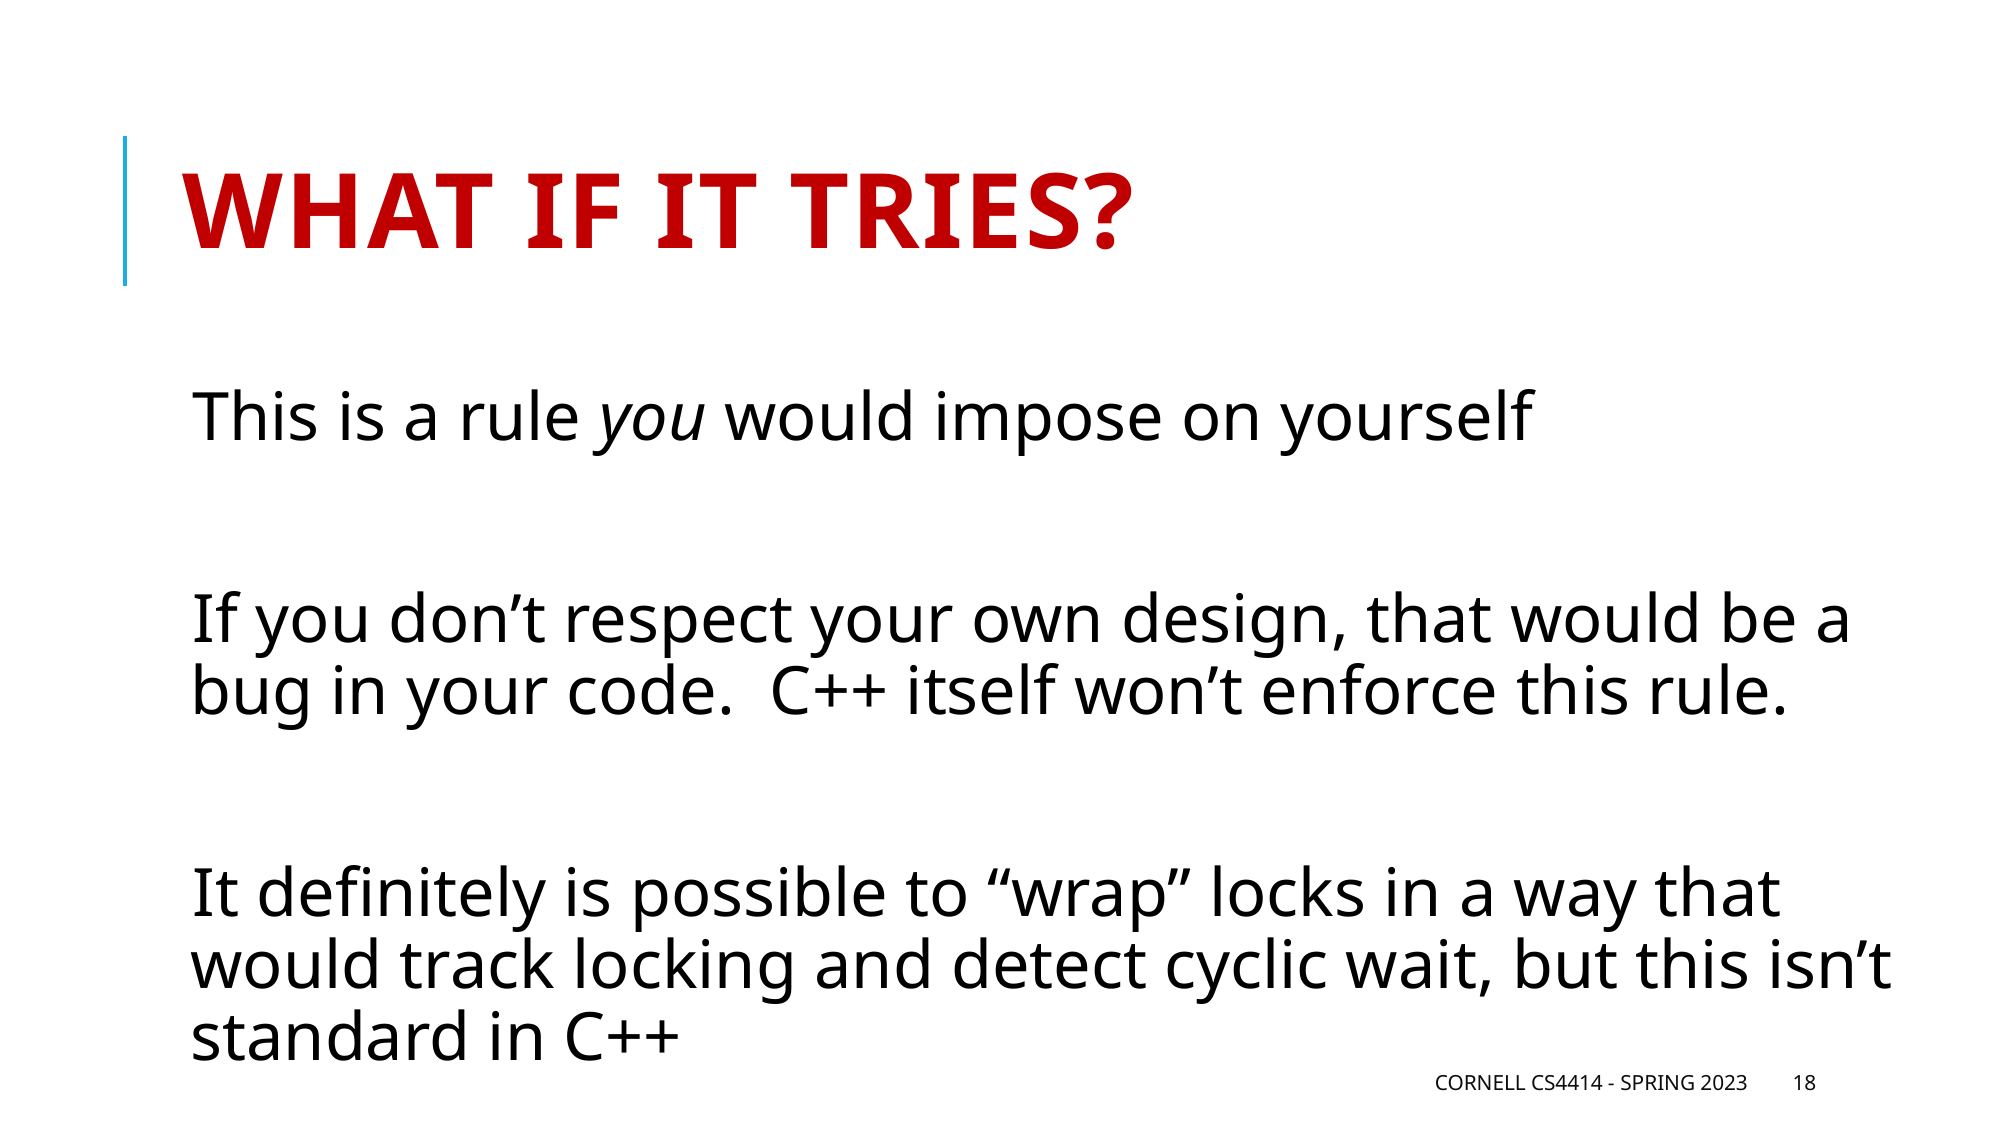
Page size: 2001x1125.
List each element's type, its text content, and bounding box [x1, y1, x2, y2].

list This is a rule you would impose on yourself If you don’t respect your own design, that would be a bug in your code. C++ itself won’t enforce this rule. It definitely is possible to “wrap” locks in a way that would track locking and detect cyclic wait, but this isn’t standard in C++ [168, 375, 1914, 1035]
footer Cornell CS4414 - Spring 2023 [794, 1061, 1763, 1107]
title What if it tries? [168, 96, 1914, 342]
slide_number 18 [1777, 1061, 1938, 1107]
